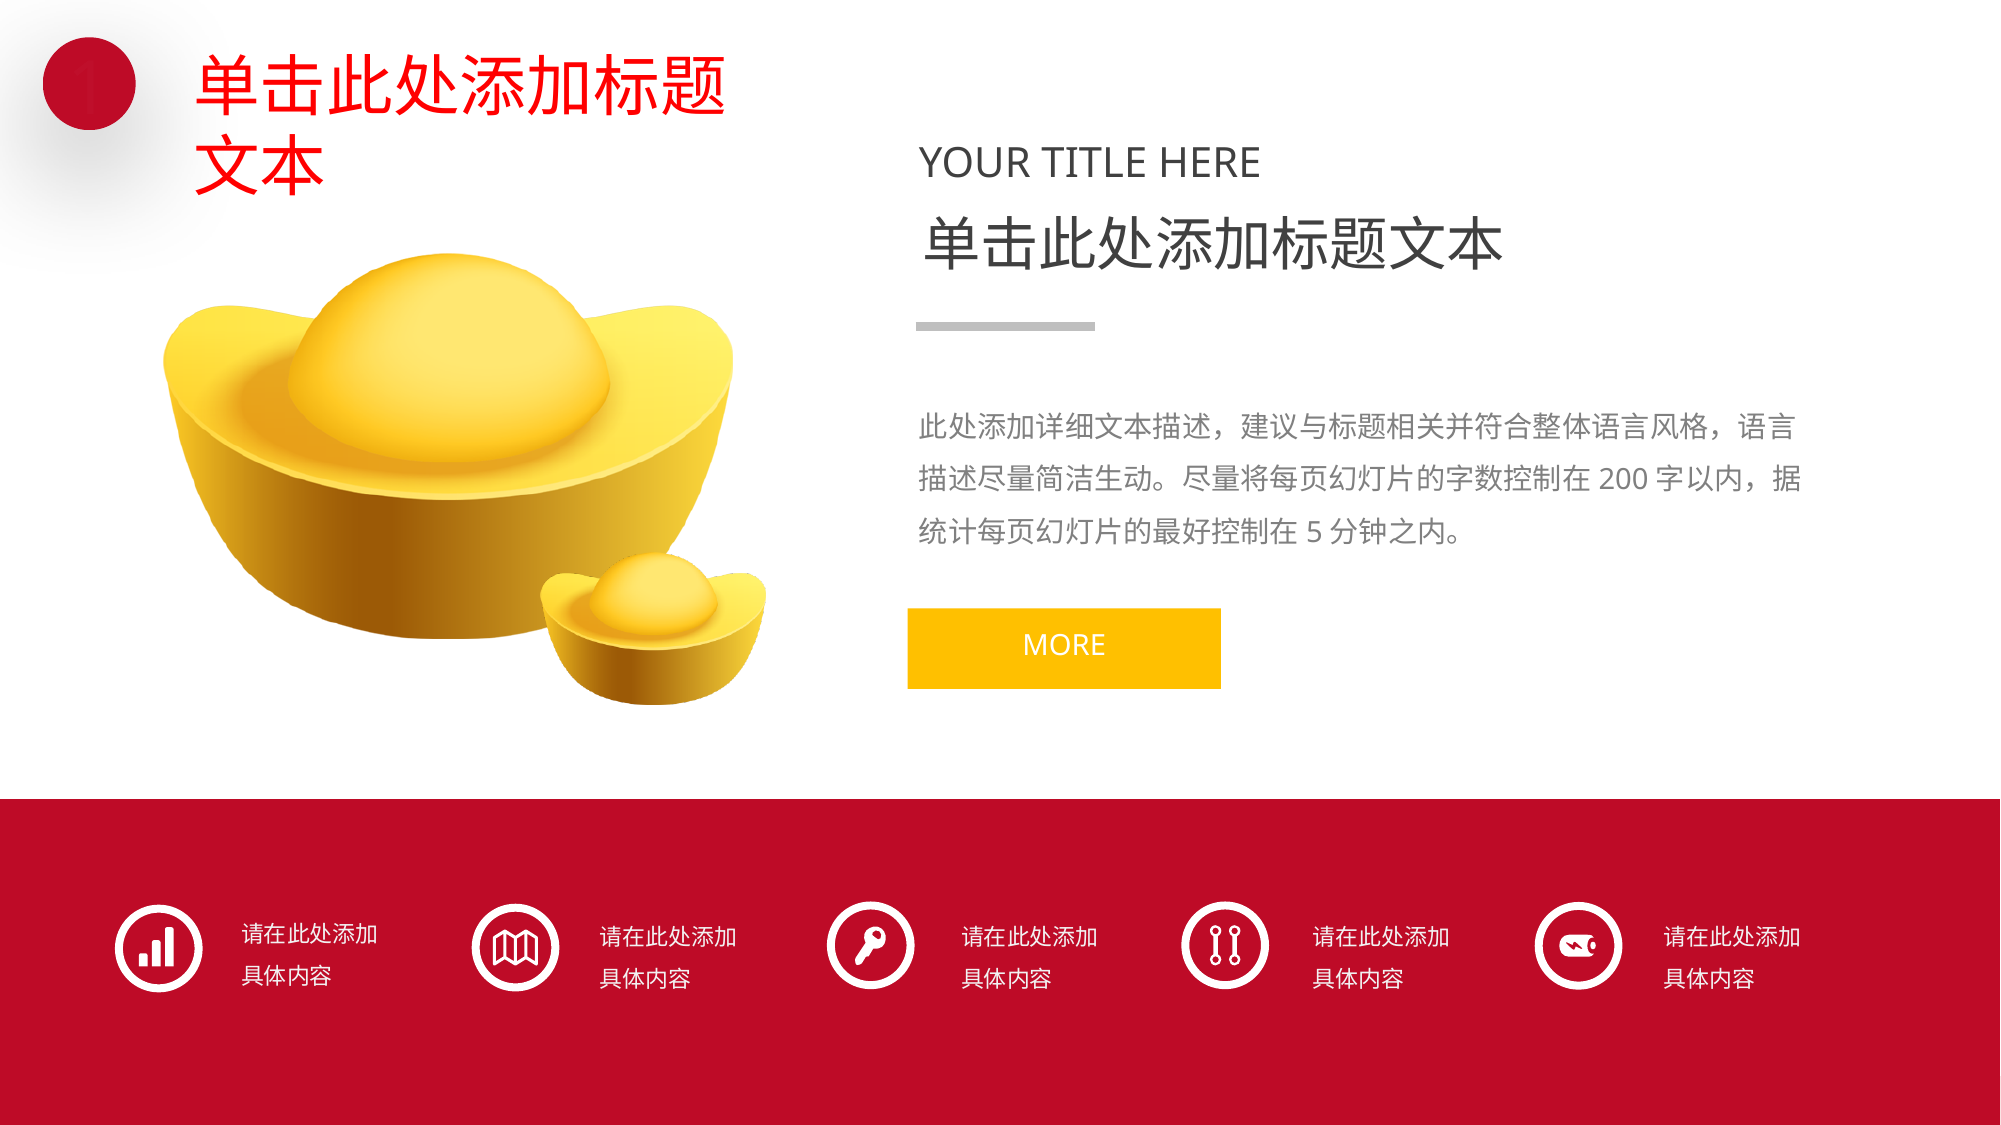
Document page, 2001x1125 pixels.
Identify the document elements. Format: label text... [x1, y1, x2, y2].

text_box 1 [53, 31, 126, 137]
text_box 单击此处添加标题文本 [178, 36, 779, 212]
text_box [1181, 901, 1270, 990]
text_box 请在此处添加具体内容 [226, 897, 416, 997]
text_box [907, 607, 1222, 690]
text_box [471, 903, 560, 992]
picture [163, 253, 766, 705]
text_box 此处添加详细文本描述，建议与标题相关并符合整体语言风格，语言描述尽量简洁生动。尽量将每页幻灯片的字数控制在200字以内，据统计每页幻灯片的最好控制在5分钟之内。 [903, 383, 1822, 556]
text_box 请在此处添加具体内容 [1648, 901, 1839, 1000]
text_box 请在此处添加具体内容 [1297, 901, 1488, 1000]
text_box [0, 798, 2000, 1125]
text_box 请在此处添加具体内容 [946, 901, 1137, 1000]
text_box YOUR TITLE HERE [903, 128, 1427, 200]
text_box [114, 904, 203, 993]
text_box 请在此处添加具体内容 [584, 901, 775, 1000]
text_box 单击此处添加标题文本 [907, 199, 1520, 285]
text_box MORE [938, 619, 1191, 679]
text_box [826, 901, 915, 990]
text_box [1534, 901, 1623, 990]
